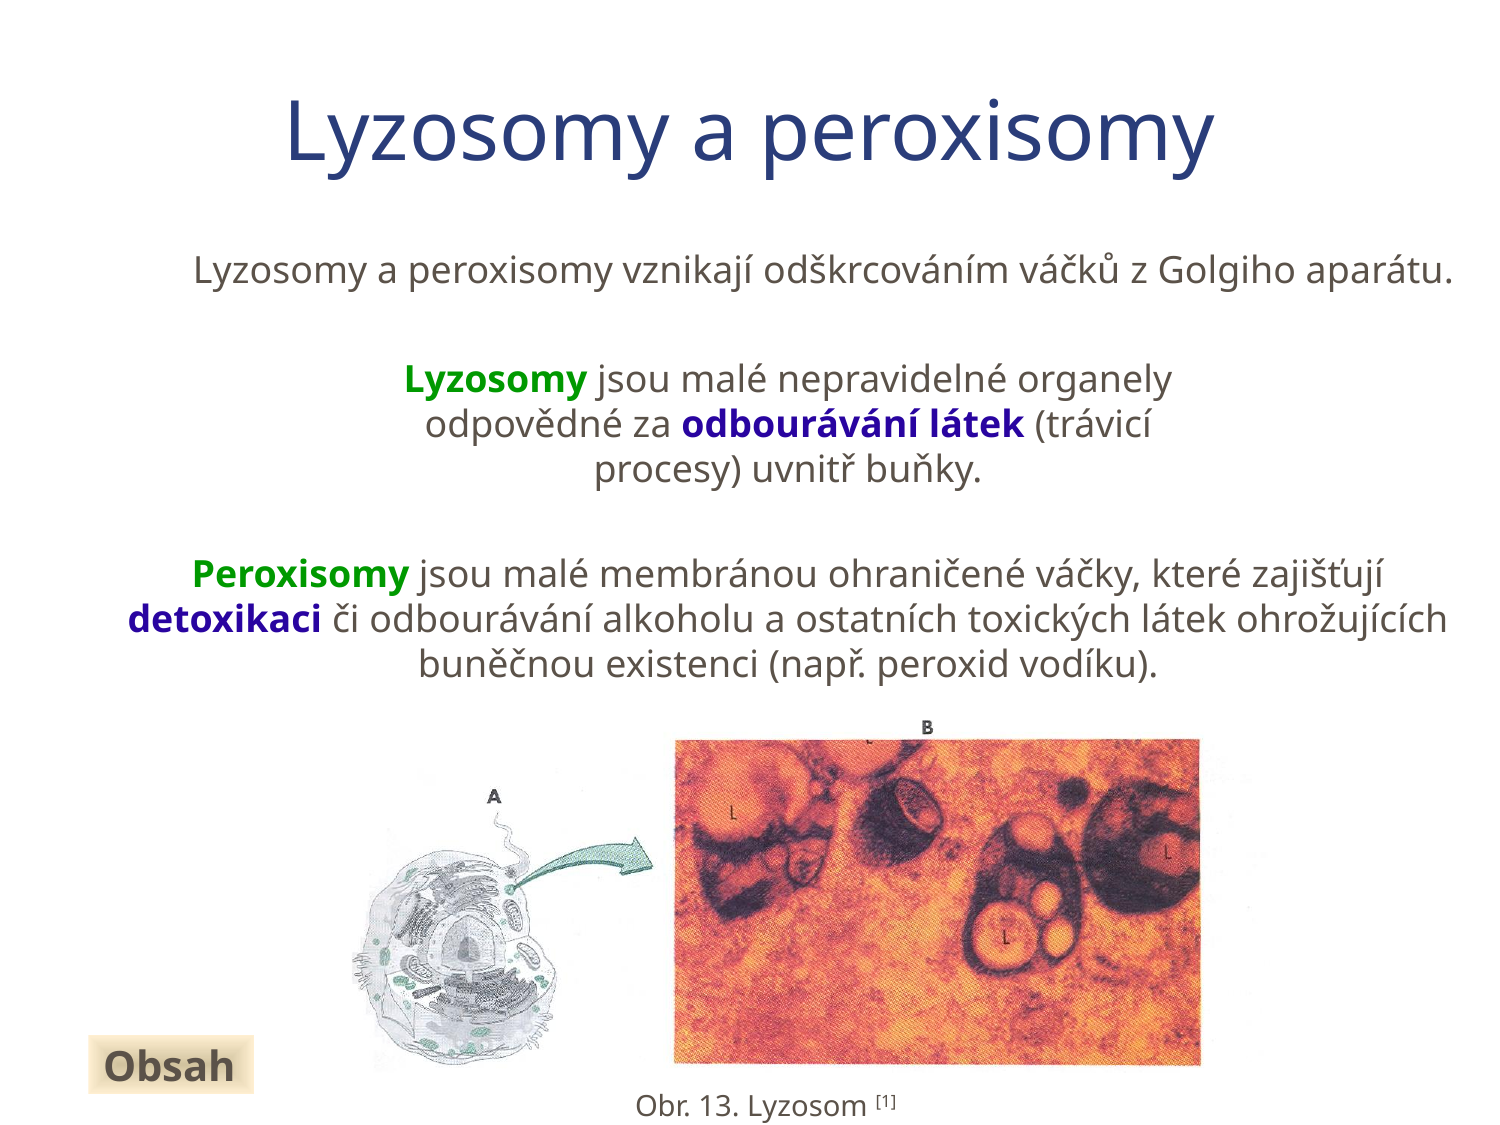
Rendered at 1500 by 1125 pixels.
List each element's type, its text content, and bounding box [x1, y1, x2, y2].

text_box Peroxisomy jsou malé membránou ohraničené váčky, které zajišťují detoxikaci či odbourávání alkoholu a ostatních toxických látek ohrožujících buněčnou existenci (např. peroxid vodíku). [76, 542, 1500, 693]
text_box Lyzosomy jsou malé nepravidelné organely odpovědné za odbourávání látek (trávicí procesy) uvnitř buňky. [336, 347, 1240, 498]
text_box Obsah [88, 1035, 254, 1095]
text_box Lyzosomy a peroxisomy [112, 54, 1388, 185]
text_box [289, 716, 1285, 1125]
text_box Lyzosomy a peroxisomy vznikají odškrcováním váčků z Golgiho aparátu. [178, 238, 1469, 299]
